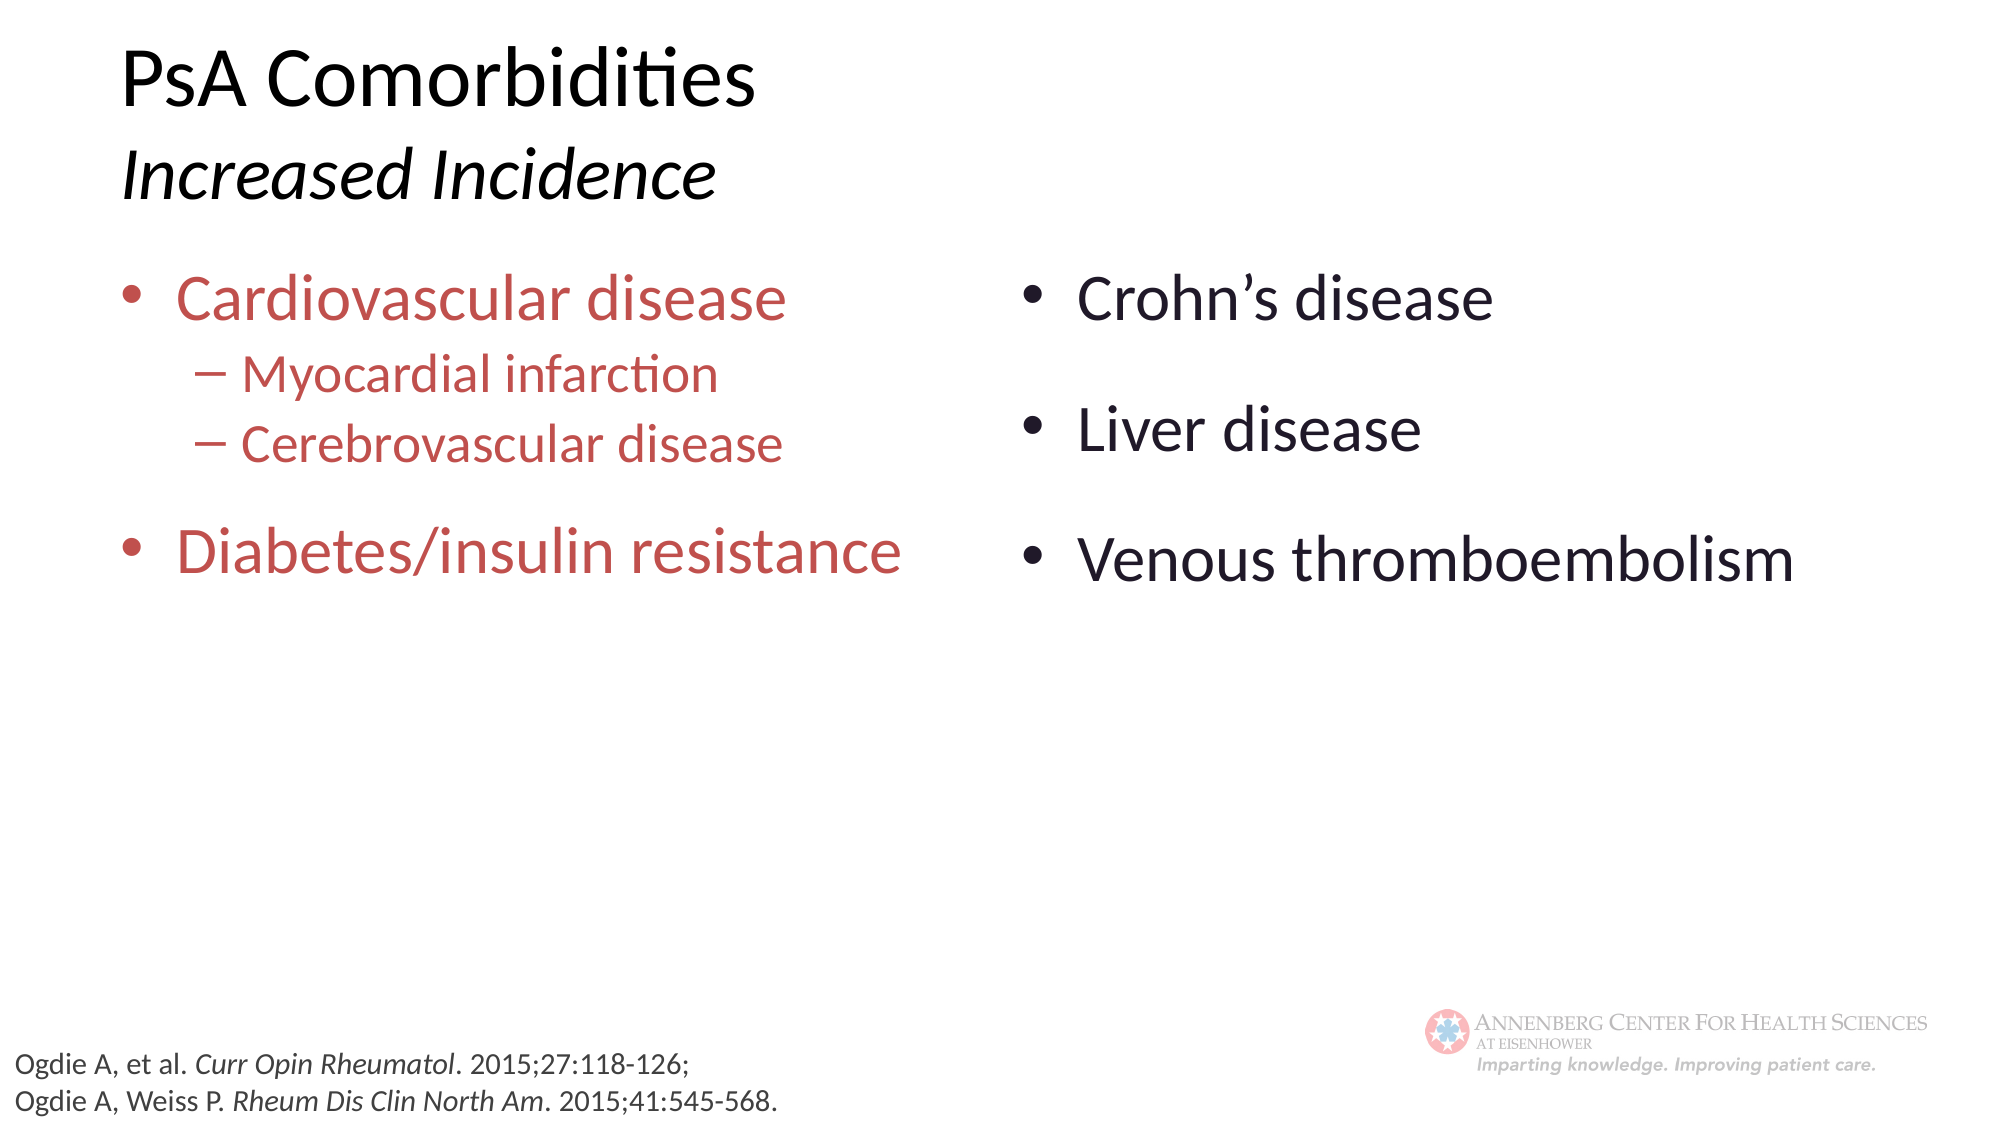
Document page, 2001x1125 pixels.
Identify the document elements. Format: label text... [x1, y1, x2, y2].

picture [1425, 1009, 1927, 1075]
text_box Cardiovascular disease Myocardial infarction Cerebrovascular disease Diabetes/insulin resistance [99, 258, 930, 886]
text_box Crohn’s disease Liver disease Venous thromboembolism [1001, 259, 1832, 886]
text_box Ogdie A, et al. Curr Opin Rheumatol. 2015;27:118-126; Ogdie A, Weiss P. Rheum Dis Clin North Am. 2015;41:545-568. [0, 1036, 1326, 1125]
text_box PsA Comorbidities Increased Incidence [99, 9, 1900, 225]
